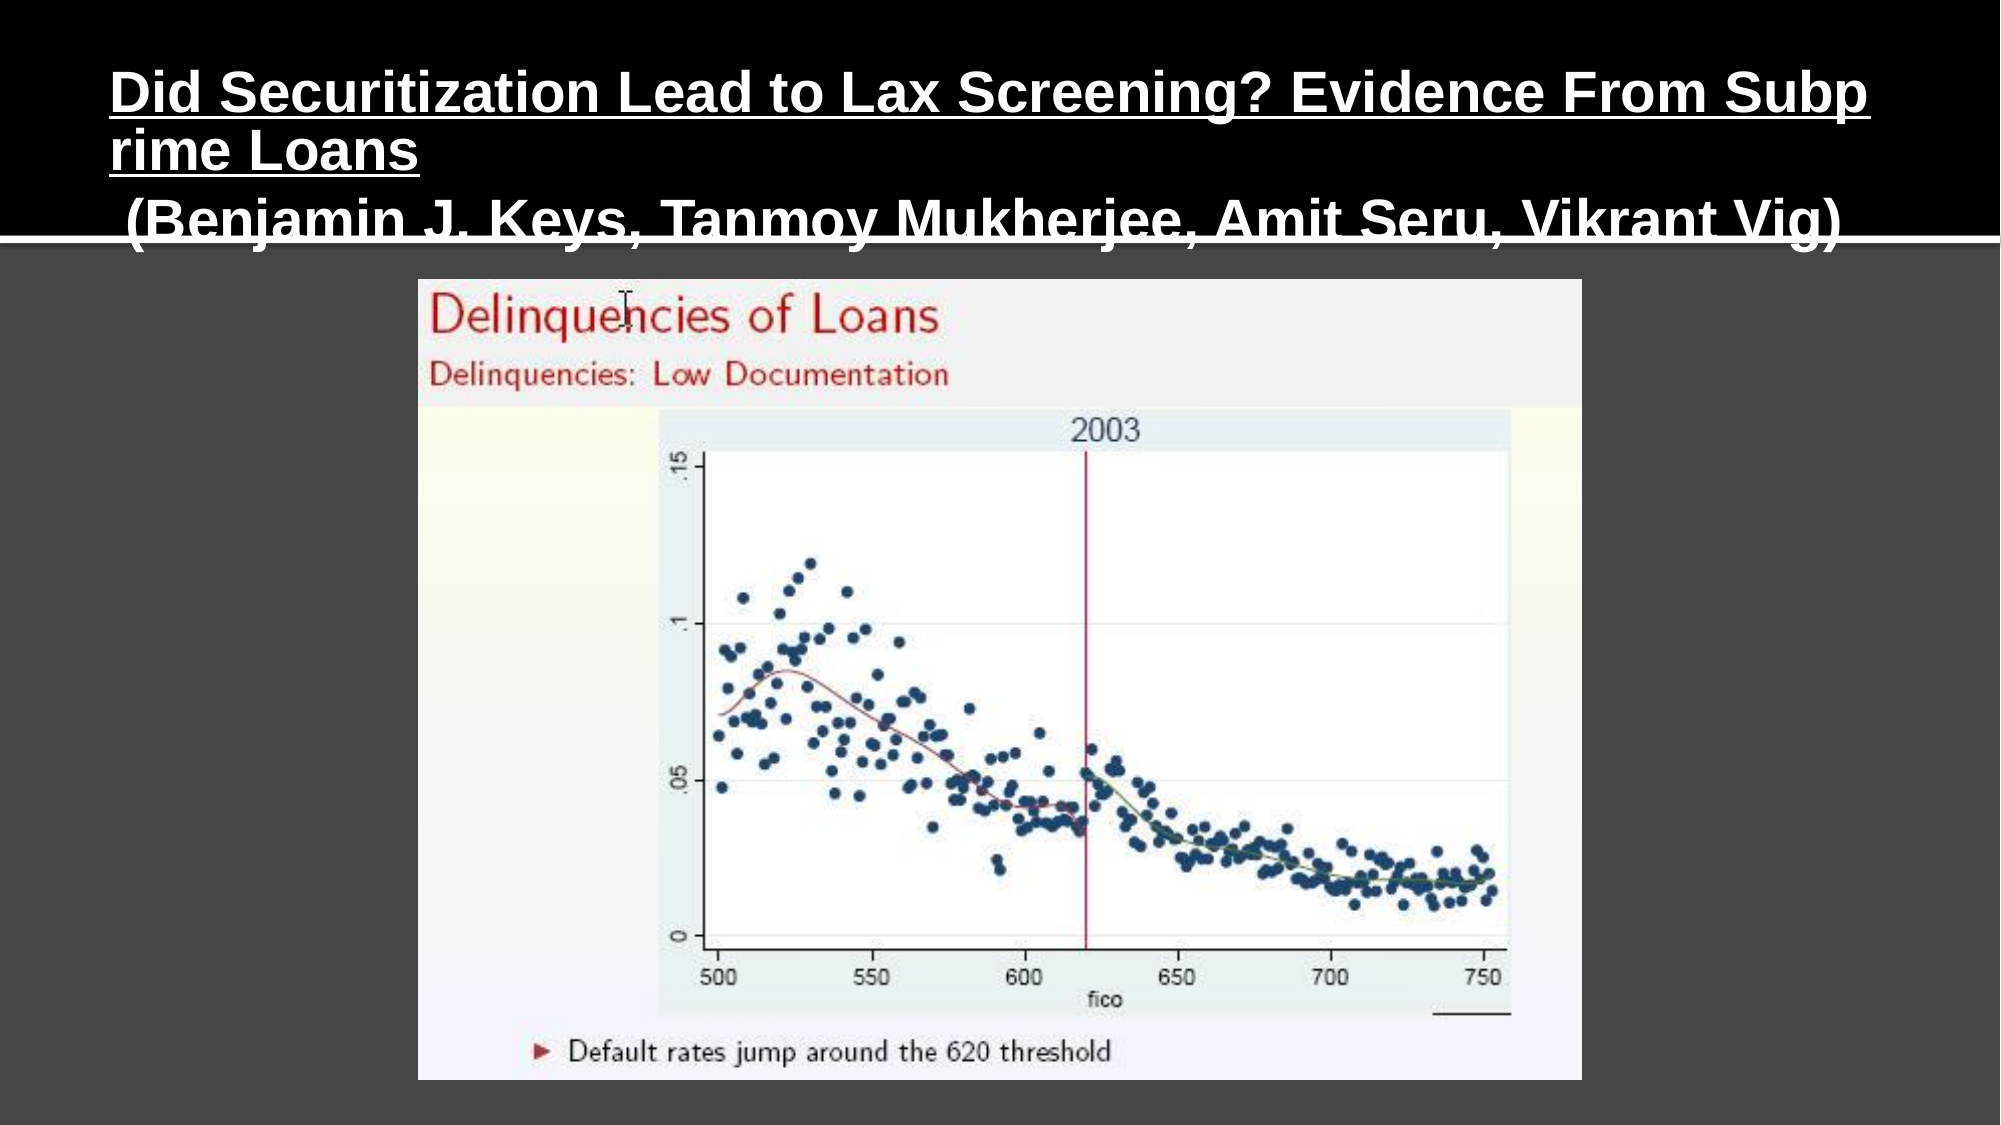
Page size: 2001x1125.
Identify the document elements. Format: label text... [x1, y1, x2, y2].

picture [418, 279, 1582, 1080]
title Did Securitization Lead to Lax Screening? Evidence From Subprime Loans (Benjamin J. Keys, Tanmoy Mukherjee, Amit Seru, Vikrant Vig) [94, 21, 1895, 227]
